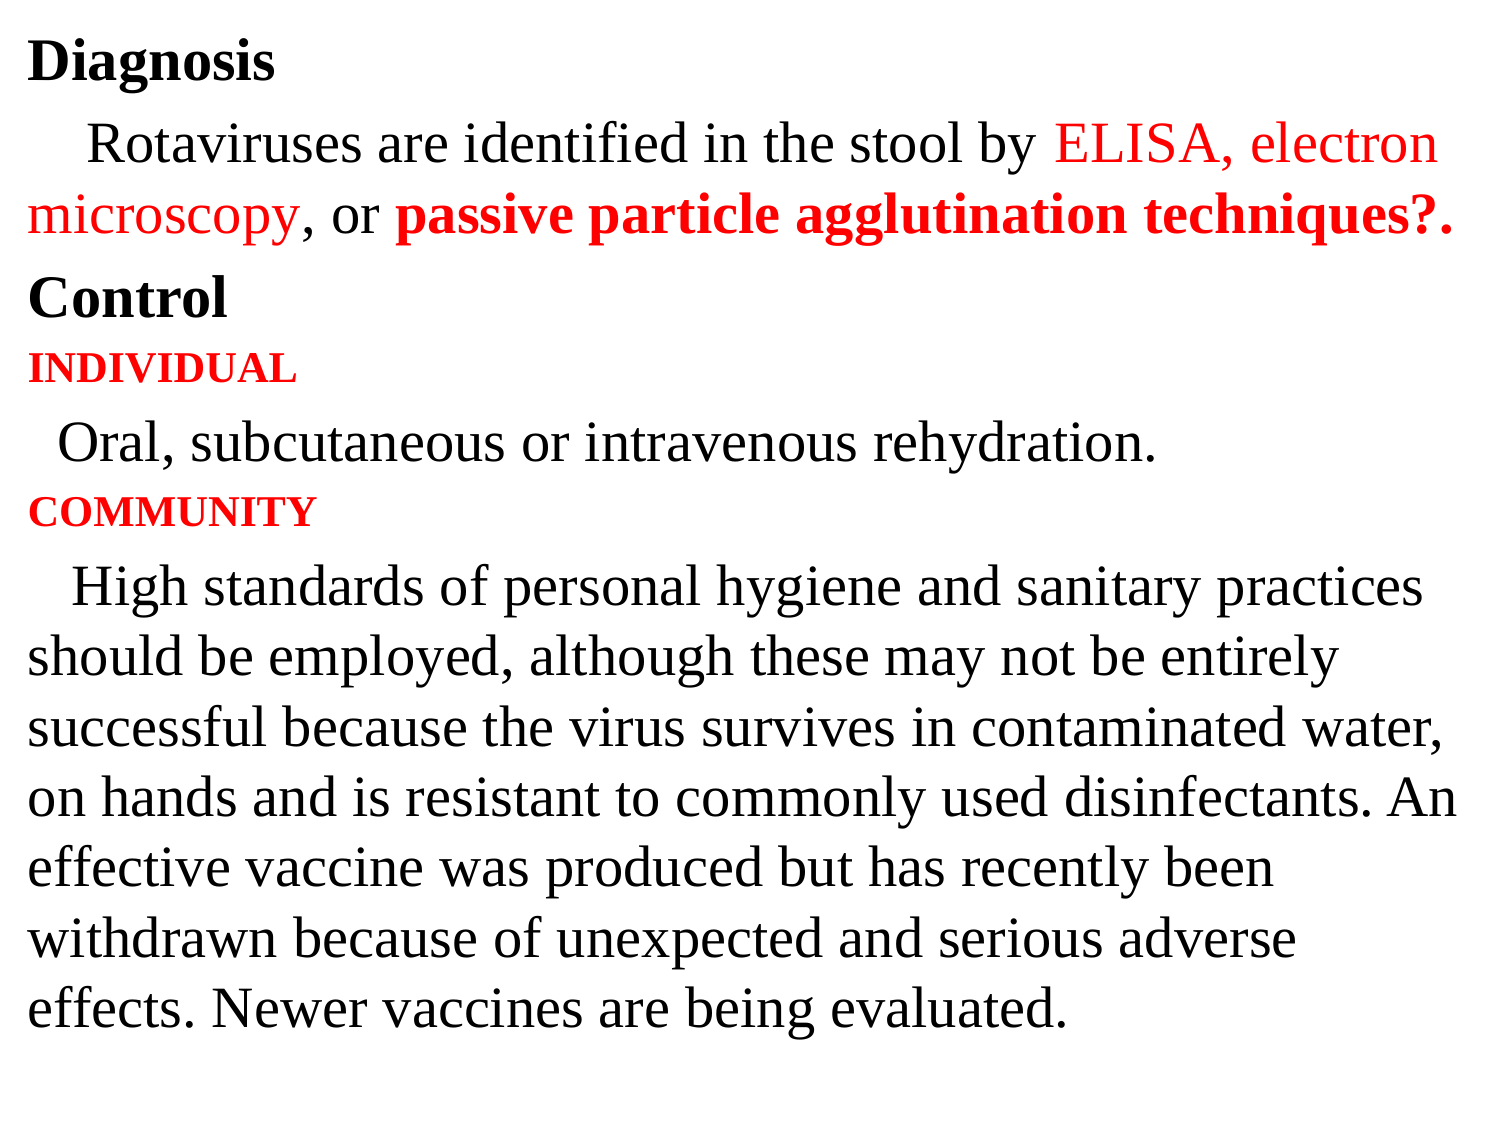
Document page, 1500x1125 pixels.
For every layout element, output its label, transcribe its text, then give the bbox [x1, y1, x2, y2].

list Diagnosis Rotaviruses are identified in the stool by ELISA, electron microscopy, or passive particle agglutination techniques?. Control INDIVIDUAL Oral, subcutaneous or intravenous rehydration. COMMUNITY High standards of personal hygiene and sanitary practices should be employed, although these may not be entirely successful because the virus survives in contaminated water, on hands and is resistant to commonly used disinfectants. An effective vaccine was produced but has recently been withdrawn because of unexpected and serious adverse effects. Newer vaccines are being evaluated. [12, 12, 1488, 1113]
